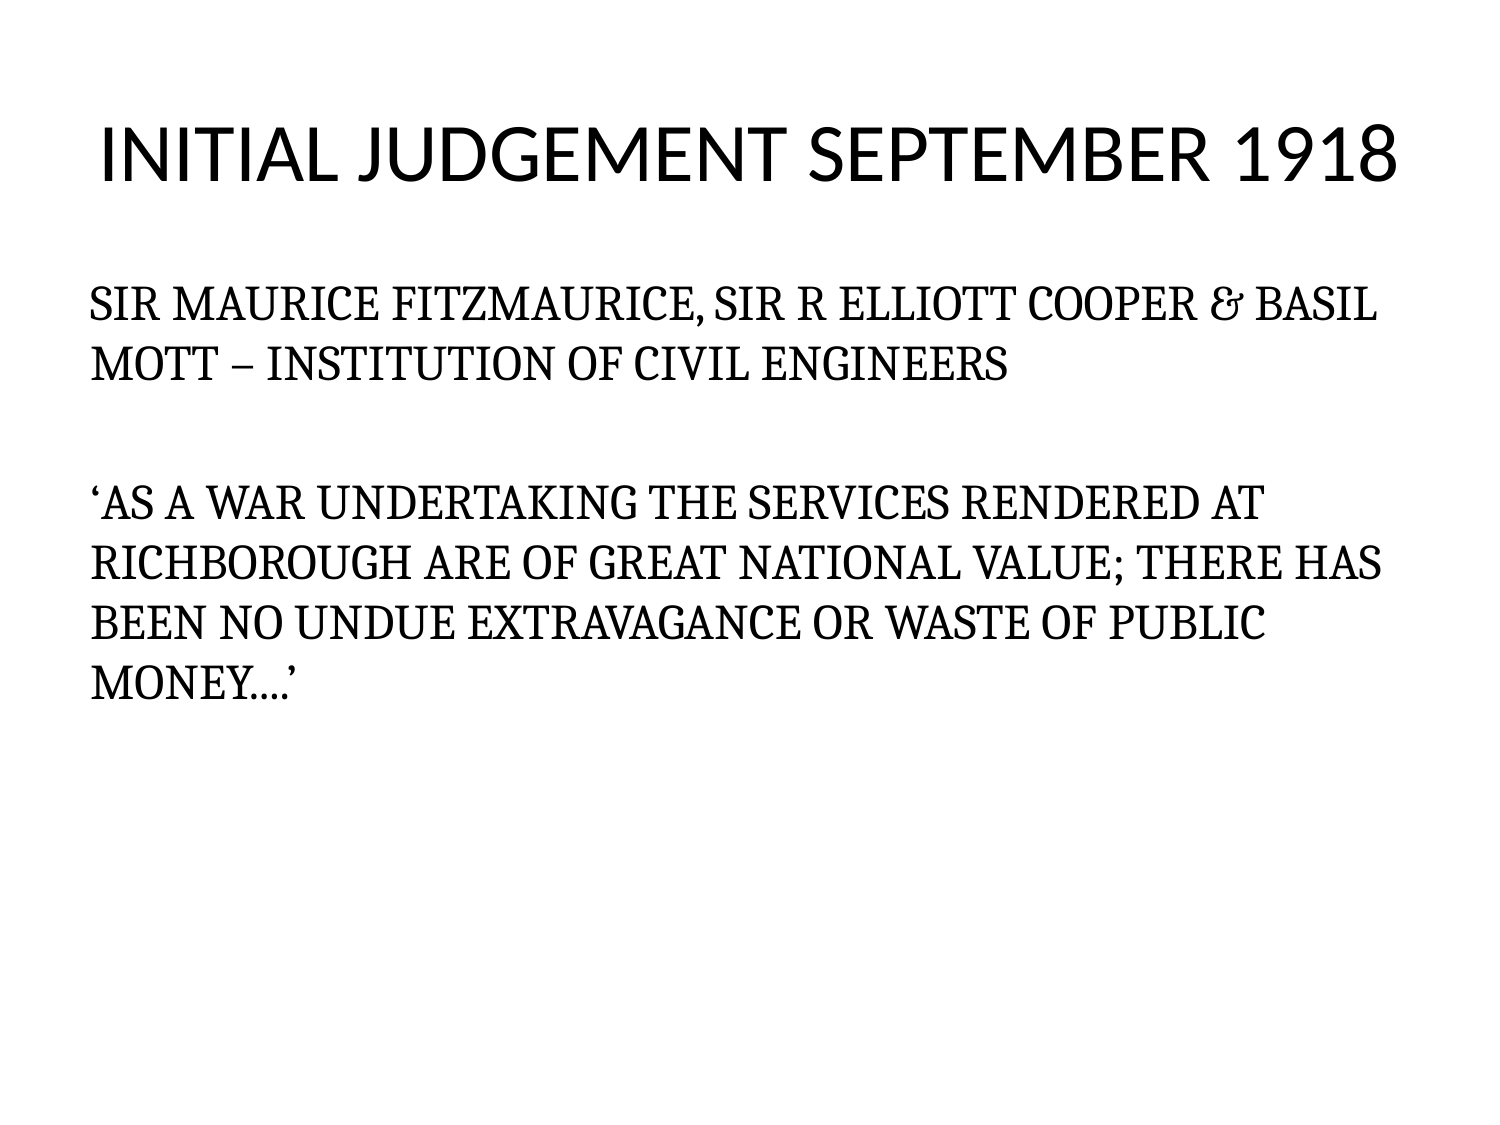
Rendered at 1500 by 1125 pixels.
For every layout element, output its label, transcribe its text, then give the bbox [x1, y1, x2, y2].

list SIR MAURICE FITZMAURICE, SIR R ELLIOTT COOPER & BASIL MOTT – INSTITUTION OF CIVIL ENGINEERS ‘AS A WAR UNDERTAKING THE SERVICES RENDERED AT RICHBOROUGH ARE OF GREAT NATIONAL VALUE; THERE HAS BEEN NO UNDUE EXTRAVAGANCE OR WASTE OF PUBLIC MONEY....’ [75, 262, 1425, 1005]
title INITIAL JUDGEMENT SEPTEMBER 1918 [75, 75, 1425, 222]
